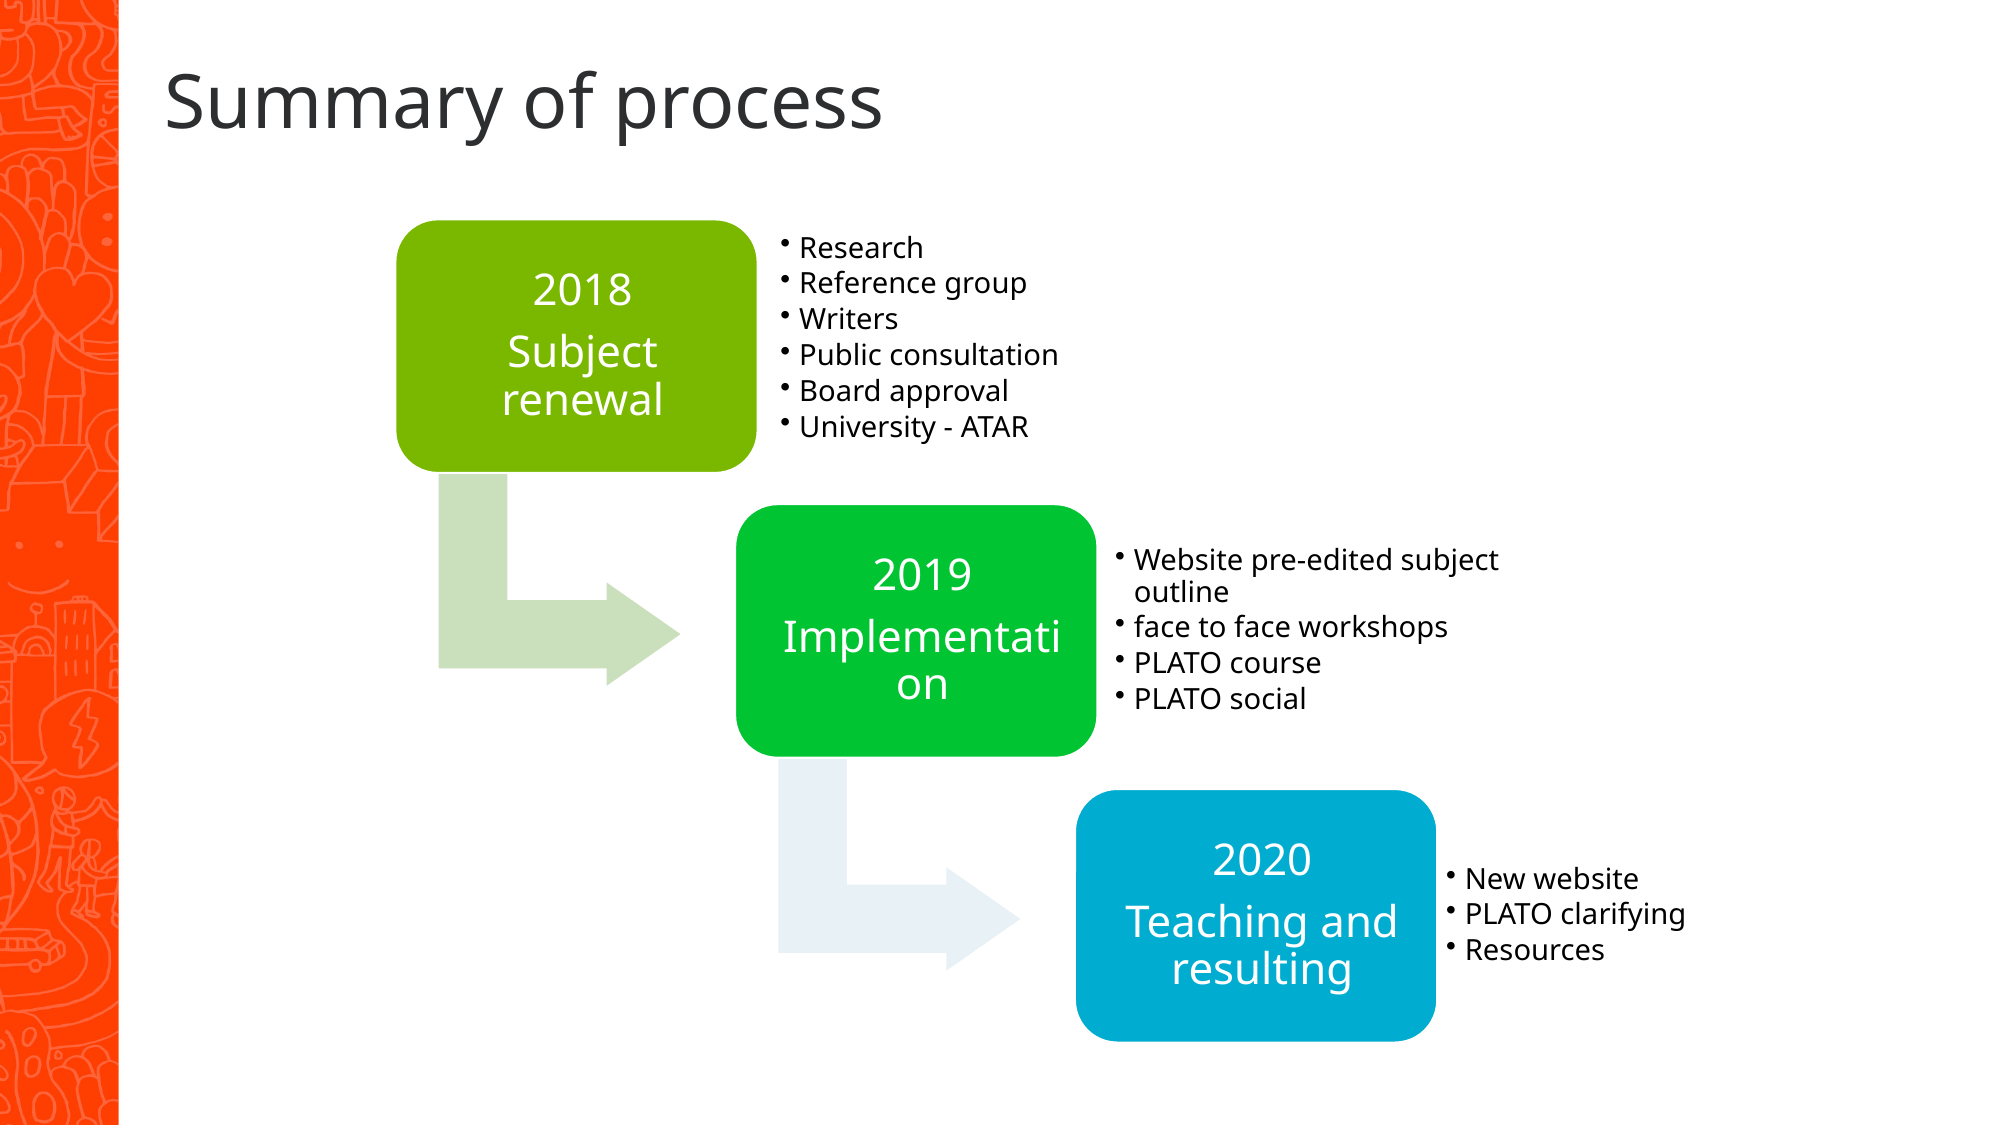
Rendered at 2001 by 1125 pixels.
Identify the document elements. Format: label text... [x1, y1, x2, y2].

title Summary of process [149, 33, 1900, 175]
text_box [232, 214, 1864, 1048]
picture [0, 0, 2001, 1125]
